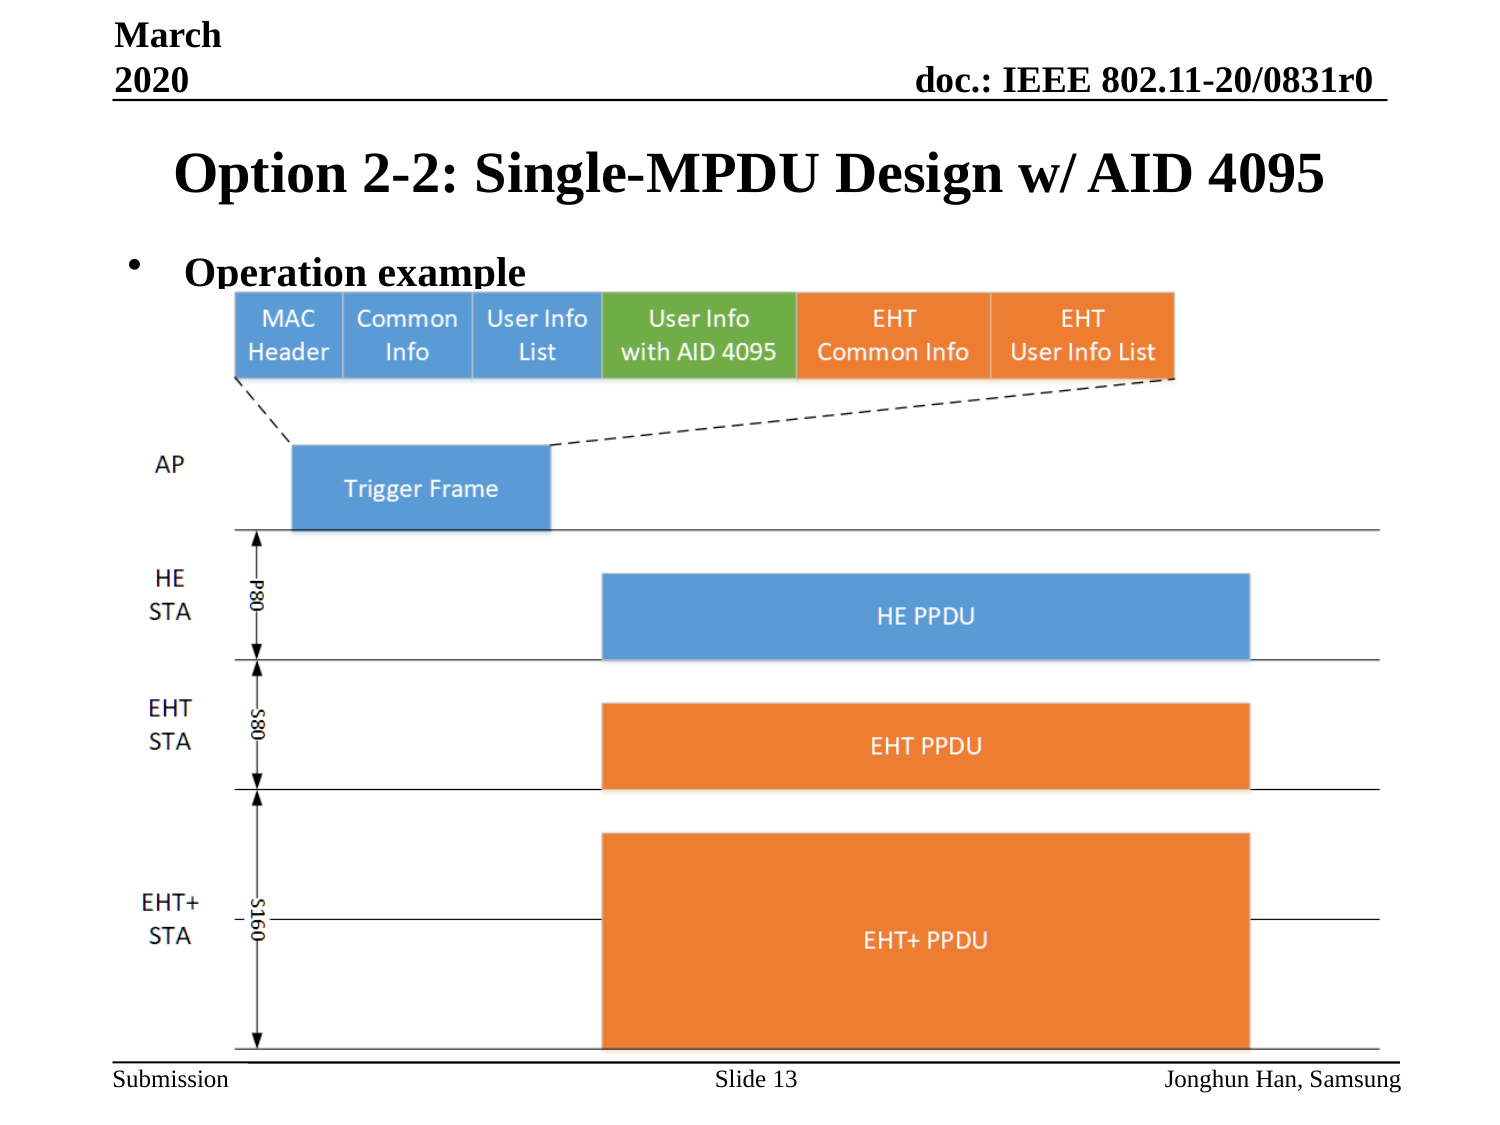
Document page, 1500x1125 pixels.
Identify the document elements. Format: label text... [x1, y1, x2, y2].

list Operation example [112, 237, 1388, 1063]
picture [124, 289, 1383, 1058]
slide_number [114, 54, 274, 101]
slide_number Slide 13 [712, 1066, 800, 1093]
footer Jonghun Han, Samsung [1162, 1061, 1402, 1093]
title Option 2-2: Single-MPDU Design w/ AID 4095 [112, 112, 1388, 226]
